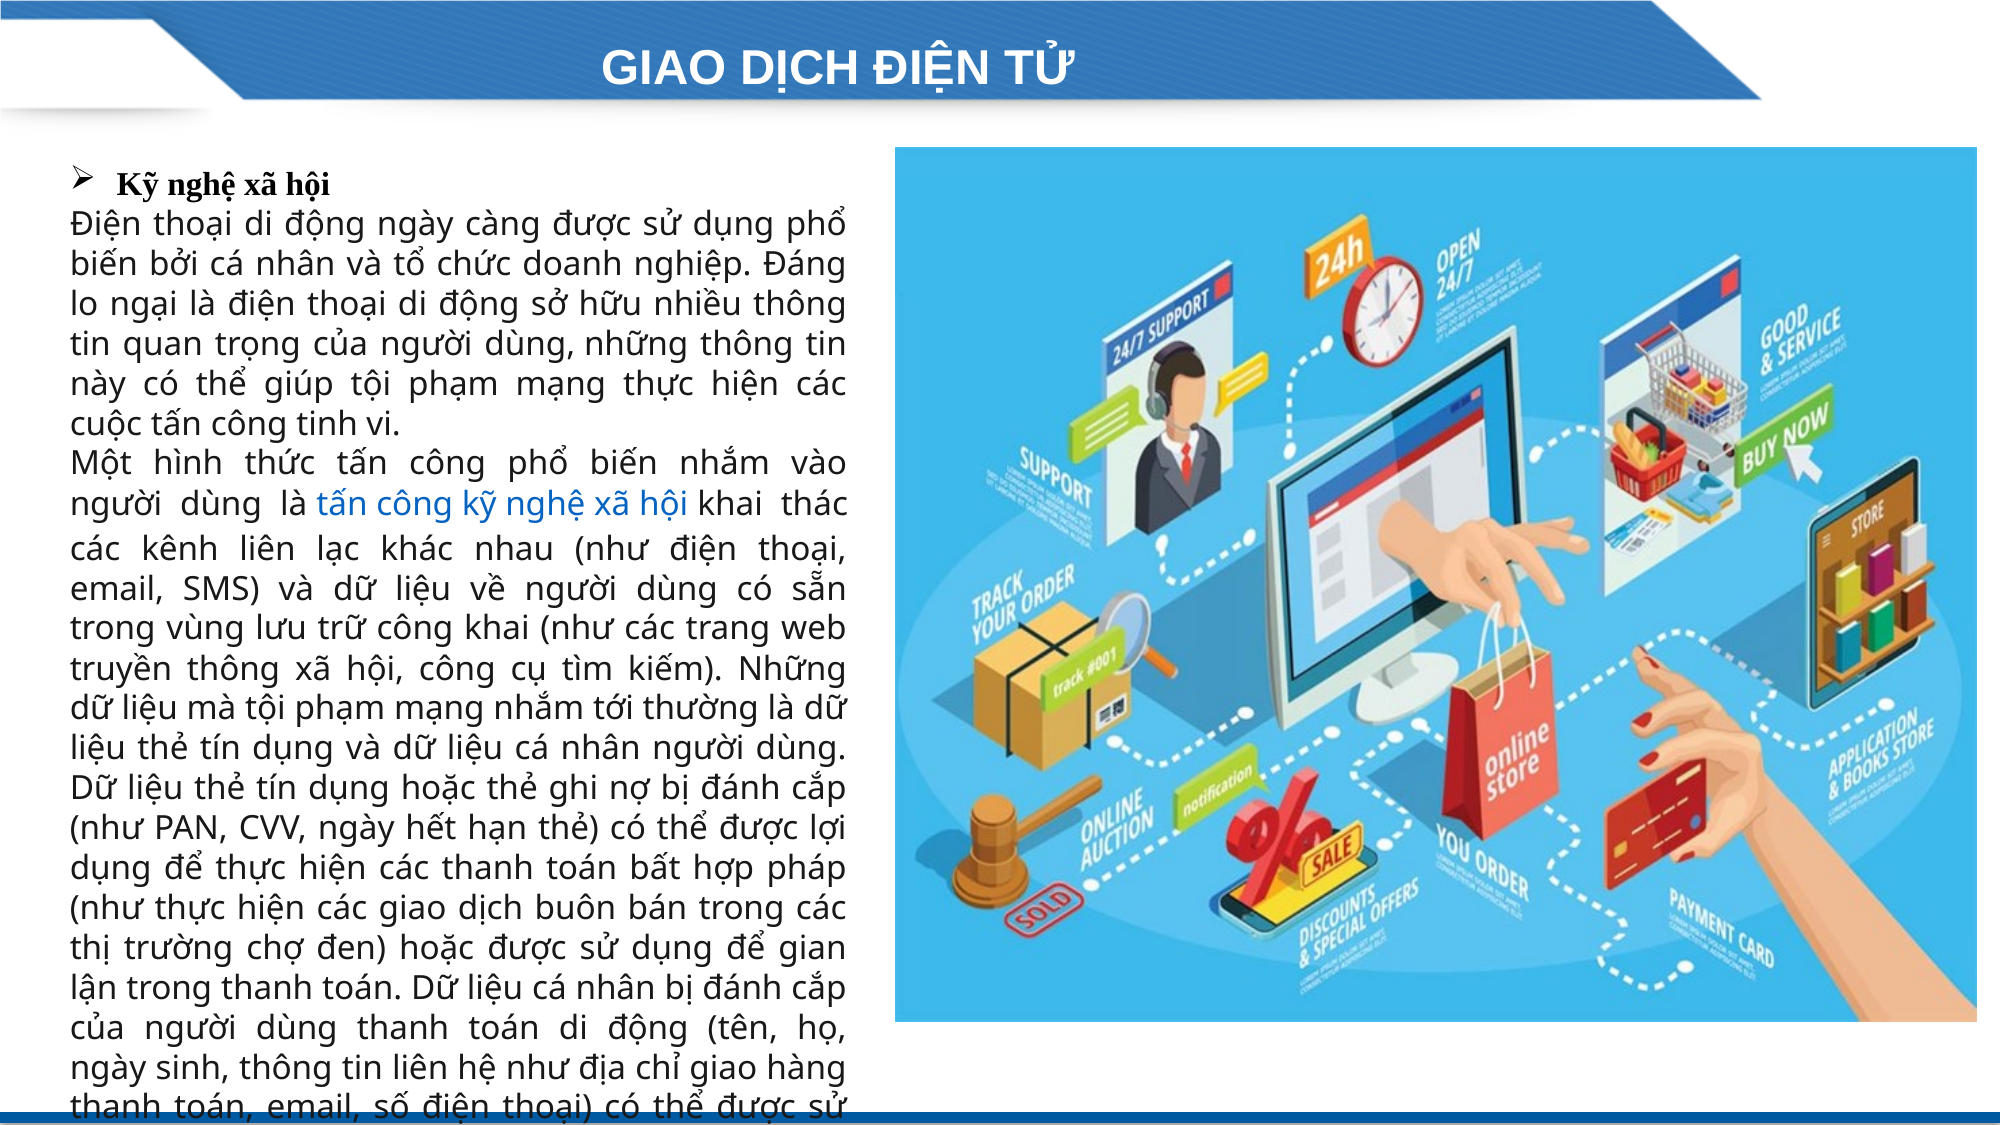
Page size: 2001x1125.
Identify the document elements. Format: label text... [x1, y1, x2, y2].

text_box [863, 1112, 2000, 1123]
text_box [0, 1112, 55, 1123]
picture [895, 147, 1977, 1022]
text_box Kỹ nghệ xã hội Điện thoại di động ngày càng được sử dụng phổ biến bởi cá nhân và tổ chức doanh nghiệp. Đáng lo ngại là điện thoại di động sở hữu nhiều thông tin quan trọng của người dùng, những thông tin này có thể giúp tội phạm mạng thực hiện các cuộc tấn công tinh vi. Một hình thức tấn công phổ biến nhắm vào người dùng là tấn công kỹ nghệ xã hội khai thác các kênh liên lạc khác nhau (như điện thoại, email, SMS) và dữ liệu về người dùng có sẵn trong vùng lưu trữ công khai (như các trang web truyền thông xã hội, công cụ tìm kiếm). Những dữ liệu mà tội phạm mạng nhắm tới thường là dữ liệu thẻ tín dụng và dữ liệu cá nhân người dùng. Dữ liệu thẻ tín dụng hoặc thẻ ghi nợ bị đánh cắp (như PAN, CVV, ngày hết hạn thẻ) có thể được lợi dụng để thực hiện các thanh toán bất hợp pháp (như thực hiện các giao dịch buôn bán trong các thị trường chợ đen) hoặc được sử dụng để gian lận trong thanh toán. Dữ liệu cá nhân bị đánh cắp của người dùng thanh toán di động (tên, họ, ngày sinh, thông tin liên hệ như địa chỉ giao hàng thanh toán, email, số điện thoại) có thể được sử dụng cho các cuộc tấn công mạo danh và đánh cắp danh tính. [55, 137, 863, 1125]
picture [0, 0, 1773, 137]
